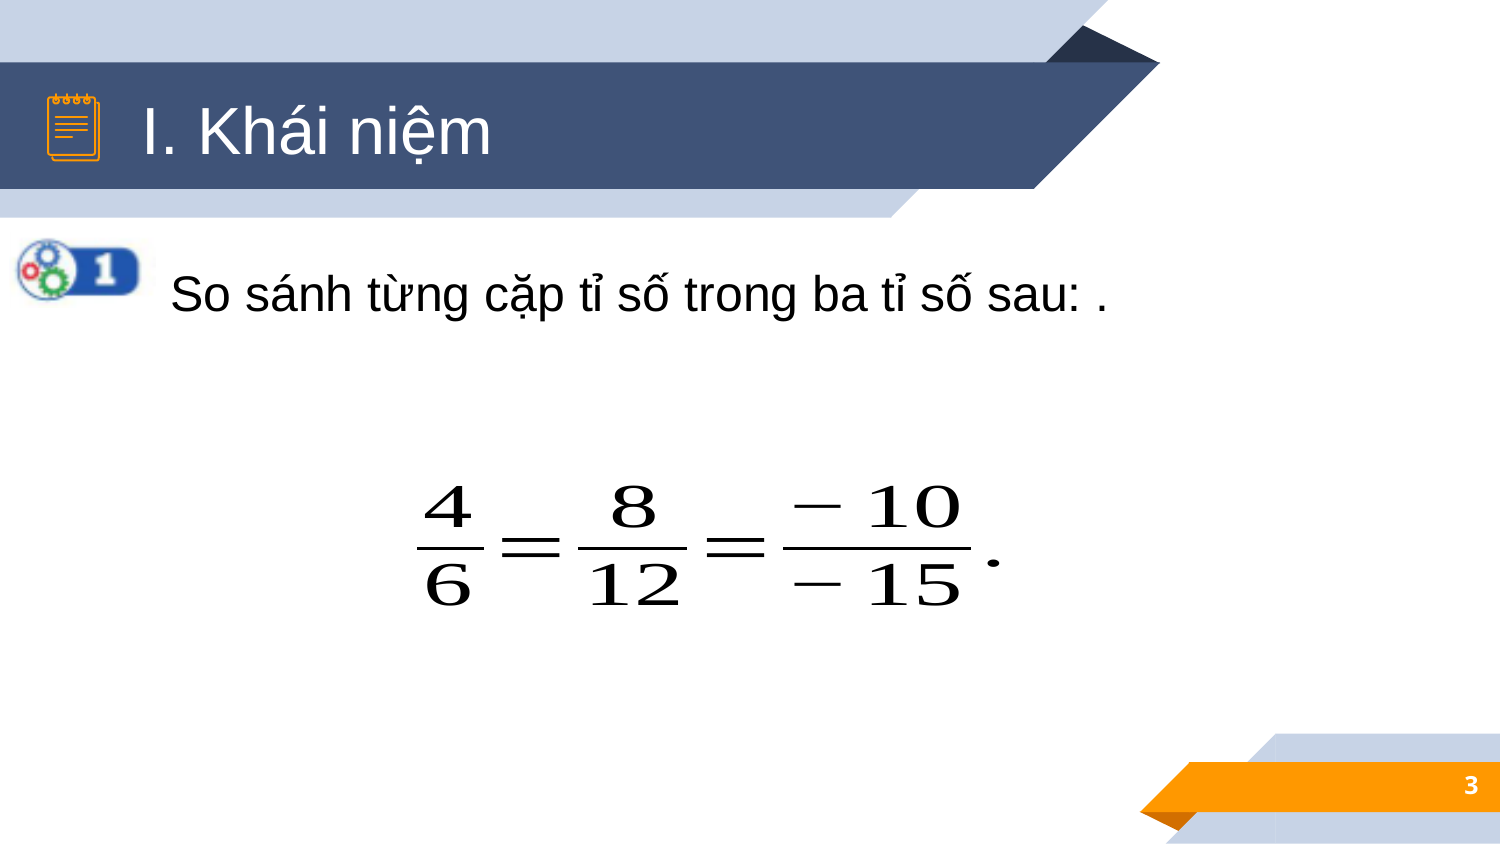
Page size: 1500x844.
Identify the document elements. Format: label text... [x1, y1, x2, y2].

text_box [47, 93, 100, 161]
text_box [9, 223, 1416, 398]
slide_number 3 [1249, 760, 1494, 813]
text_box I. Khái niệm [127, 80, 1139, 176]
